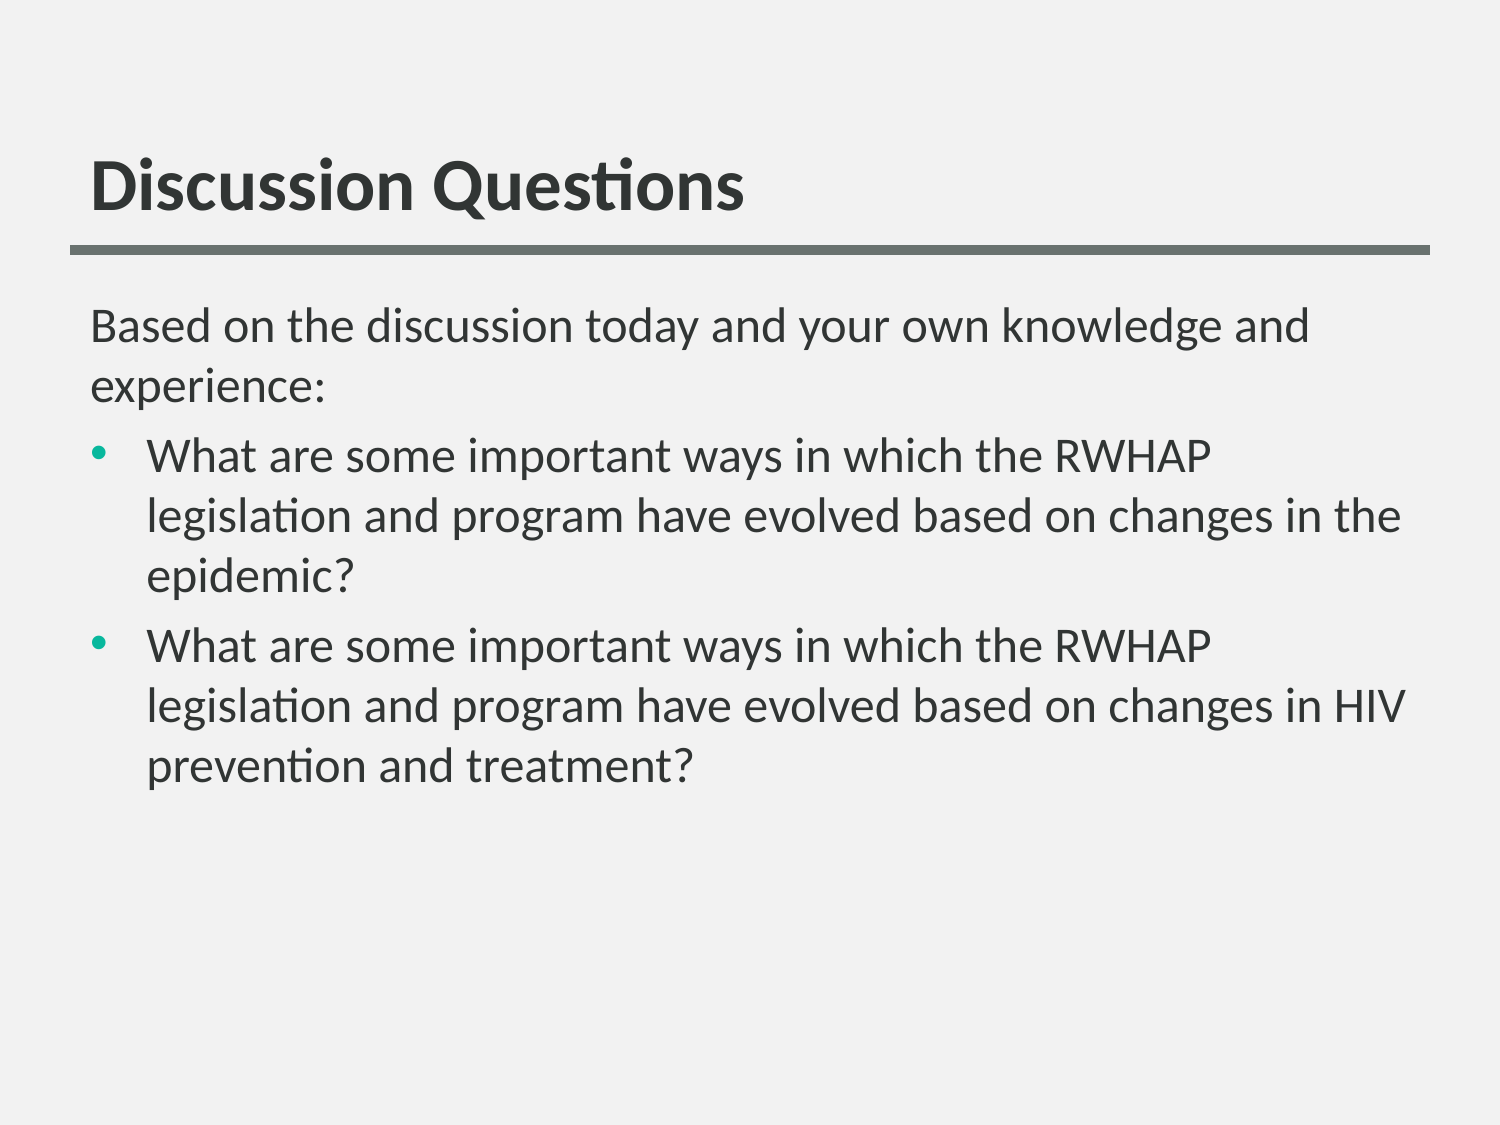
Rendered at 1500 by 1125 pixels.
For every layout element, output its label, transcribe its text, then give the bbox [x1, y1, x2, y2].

list Based on the discussion today and your own knowledge and experience: What are some important ways in which the RWHAP legislation and program have evolved based on changes in the epidemic? What are some important ways in which the RWHAP legislation and program have evolved based on changes in HIV prevention and treatment? [75, 284, 1425, 1005]
title Discussion Questions [75, 45, 1425, 233]
